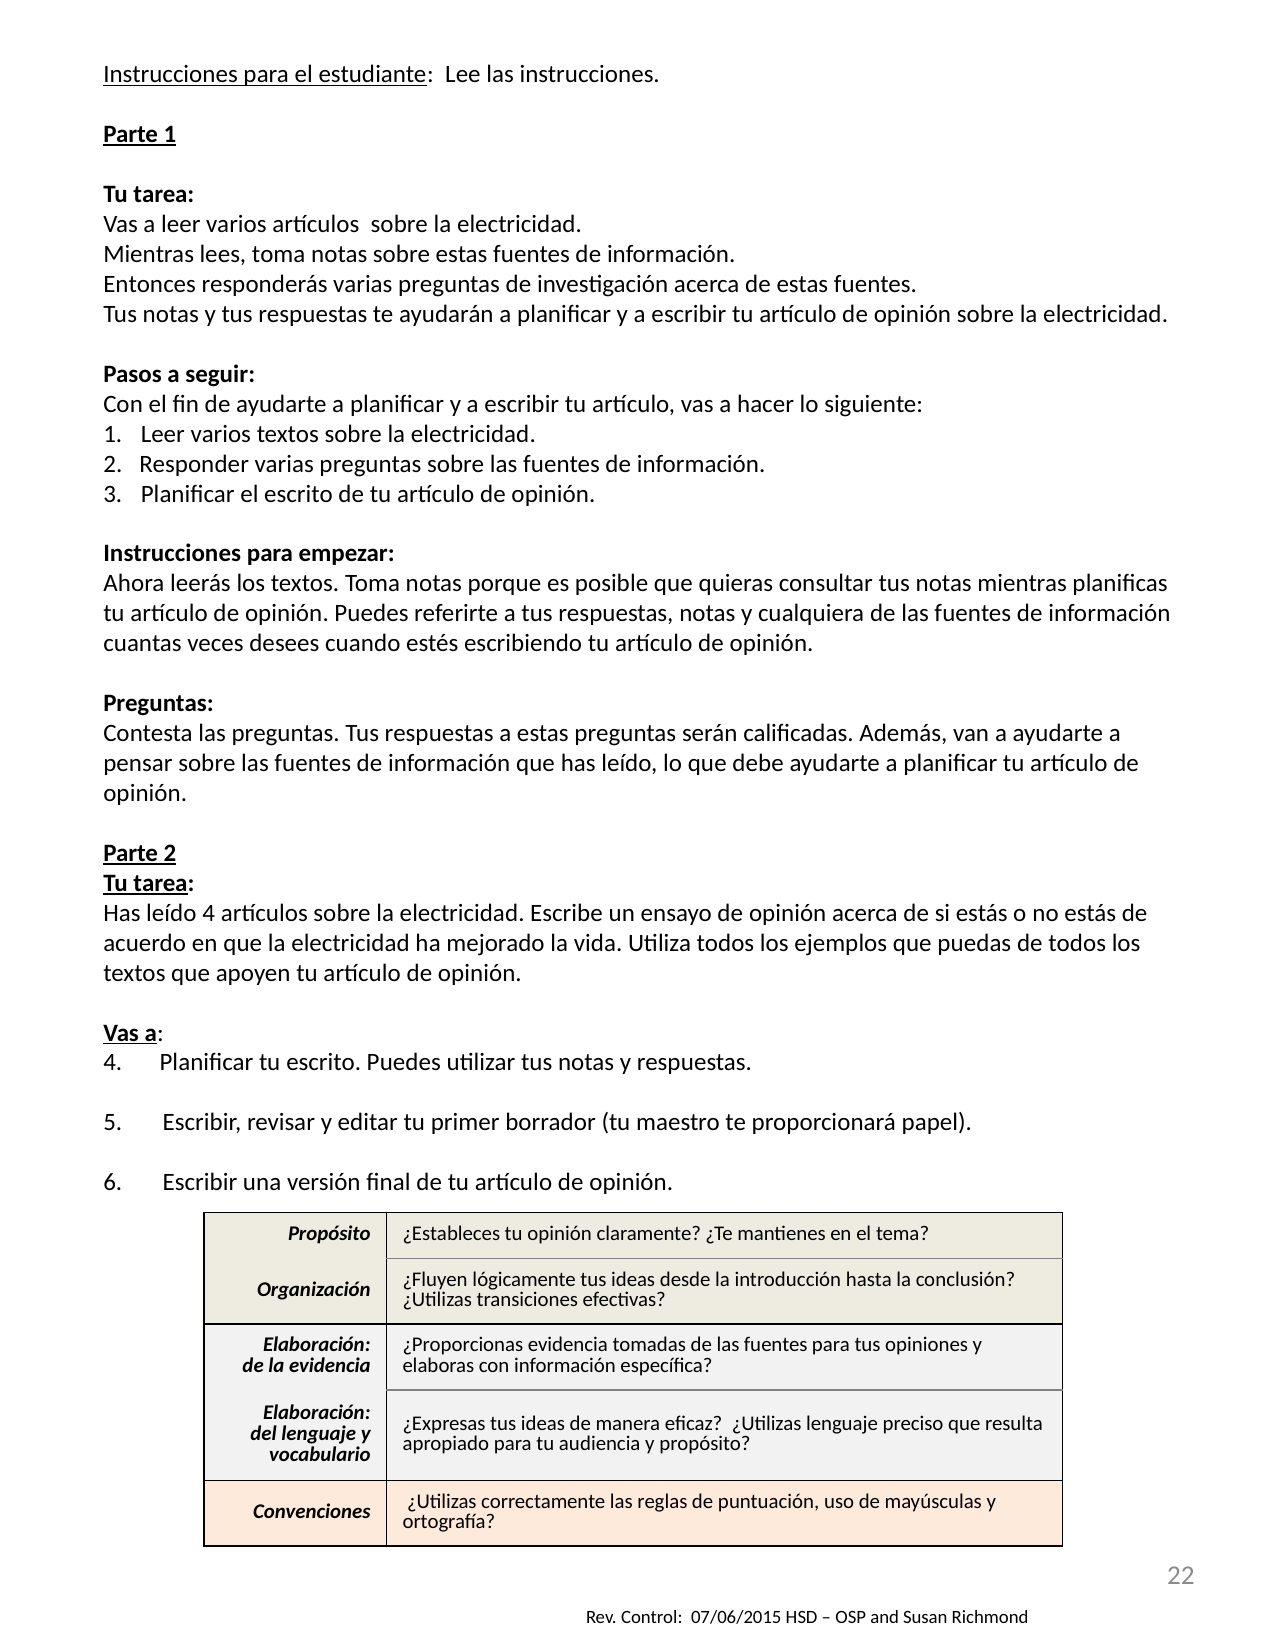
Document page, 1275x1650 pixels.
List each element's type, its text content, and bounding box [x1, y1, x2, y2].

table_header Propósito [205, 1213, 386, 1258]
table_header ¿Estableces tu opinión claramente? ¿Te mantienes en el tema? [387, 1213, 1062, 1258]
table_cell ¿Fluyen lógicamente tus ideas desde la introducción hasta la conclusión? ¿Utilizas transiciones efectivas? [387, 1259, 1062, 1323]
table_cell Elaboración: del lenguaje y vocabulario [205, 1390, 386, 1480]
table_cell ¿Proporcionas evidencia tomadas de las fuentes para tus opiniones y elaboras con información específica? [387, 1325, 1062, 1389]
table_cell ¿Utilizas correctamente las reglas de puntuación, uso de mayúsculas y ortografía? [387, 1481, 1062, 1545]
table_cell Convenciones [205, 1481, 386, 1545]
table_cell Elaboración: de la evidencia [205, 1325, 386, 1390]
text_box Instrucciones para el estudiante: Lee las instrucciones. Parte 1 Tu tarea: Vas a leer varios artículos sobre la electricidad. Mientras lees, toma notas sobre estas fuentes de información. Entonces responderás varias preguntas de investigación acerca de estas fuentes. Tus notas y tus respuestas te ayudarán a planificar y a escribir tu artículo de opinión sobre la electricidad. Pasos a seguir: Con el fin de ayudarte a planificar y a escribir tu artículo, vas a hacer lo siguiente: Leer varios textos sobre la electricidad. 2. Responder varias preguntas sobre las fuentes de información. Planificar el escrito de tu artículo de opinión. Instrucciones para empezar: Ahora leerás los textos. Toma notas porque es posible que quieras consultar tus notas mientras planificas tu artículo de opinión. Puedes referirte a tus respuestas, notas y cualquiera de las fuentes de información cuantas veces desees cuando estés escribiendo tu artículo de opinión. Preguntas: Contesta las preguntas. Tus respuestas a estas preguntas serán calificadas. Además, van a ayudarte a pensar sobre las fuentes de información que has leído, lo que debe ayudarte a planificar tu artículo de opinión. Parte 2 Tu tarea: Has leído 4 artículos sobre la electricidad. Escribe un ensayo de opinión acerca de si estás o no estás de acuerdo en que la electricidad ha mejorado la vida. Utiliza todos los ejemplos que puedas de todos los textos que apoyen tu artículo de opinión. Vas a: Planificar tu escrito. Puedes utilizar tus notas y respuestas. Escribir, revisar y editar tu primer borrador (tu maestro te proporcionará papel). Escribir una versión final de tu artículo de opinión. Cómo serás calificado [87, 49, 1212, 1366]
table_cell ¿Expresas tus ideas de manera eficaz? ¿Utilizas lenguaje preciso que resulta apropiado para tu audiencia y propósito? [387, 1391, 1062, 1480]
slide_number 22 [913, 1529, 1212, 1618]
table_cell Organización [205, 1258, 386, 1323]
